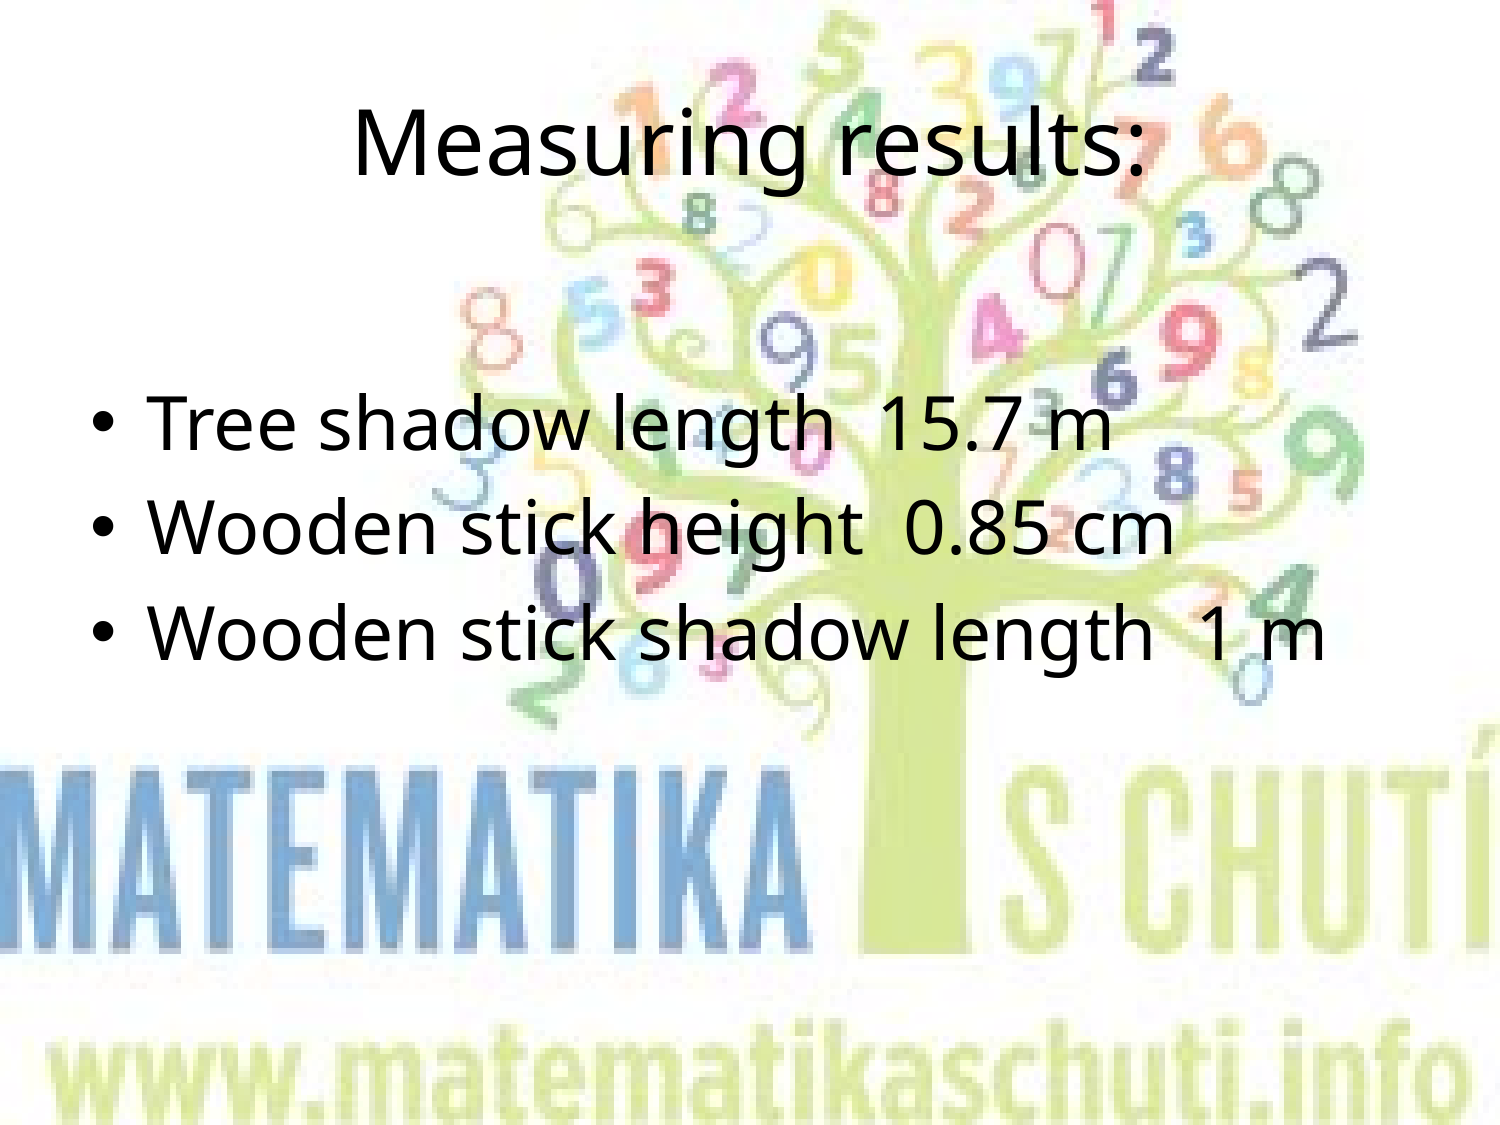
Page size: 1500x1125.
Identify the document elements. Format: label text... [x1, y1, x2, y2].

list Tree shadow length 15.7 m Wooden stick height 0.85 cm Wooden stick shadow length 1 m [75, 262, 1425, 1005]
title Measuring results: [75, 45, 1425, 233]
